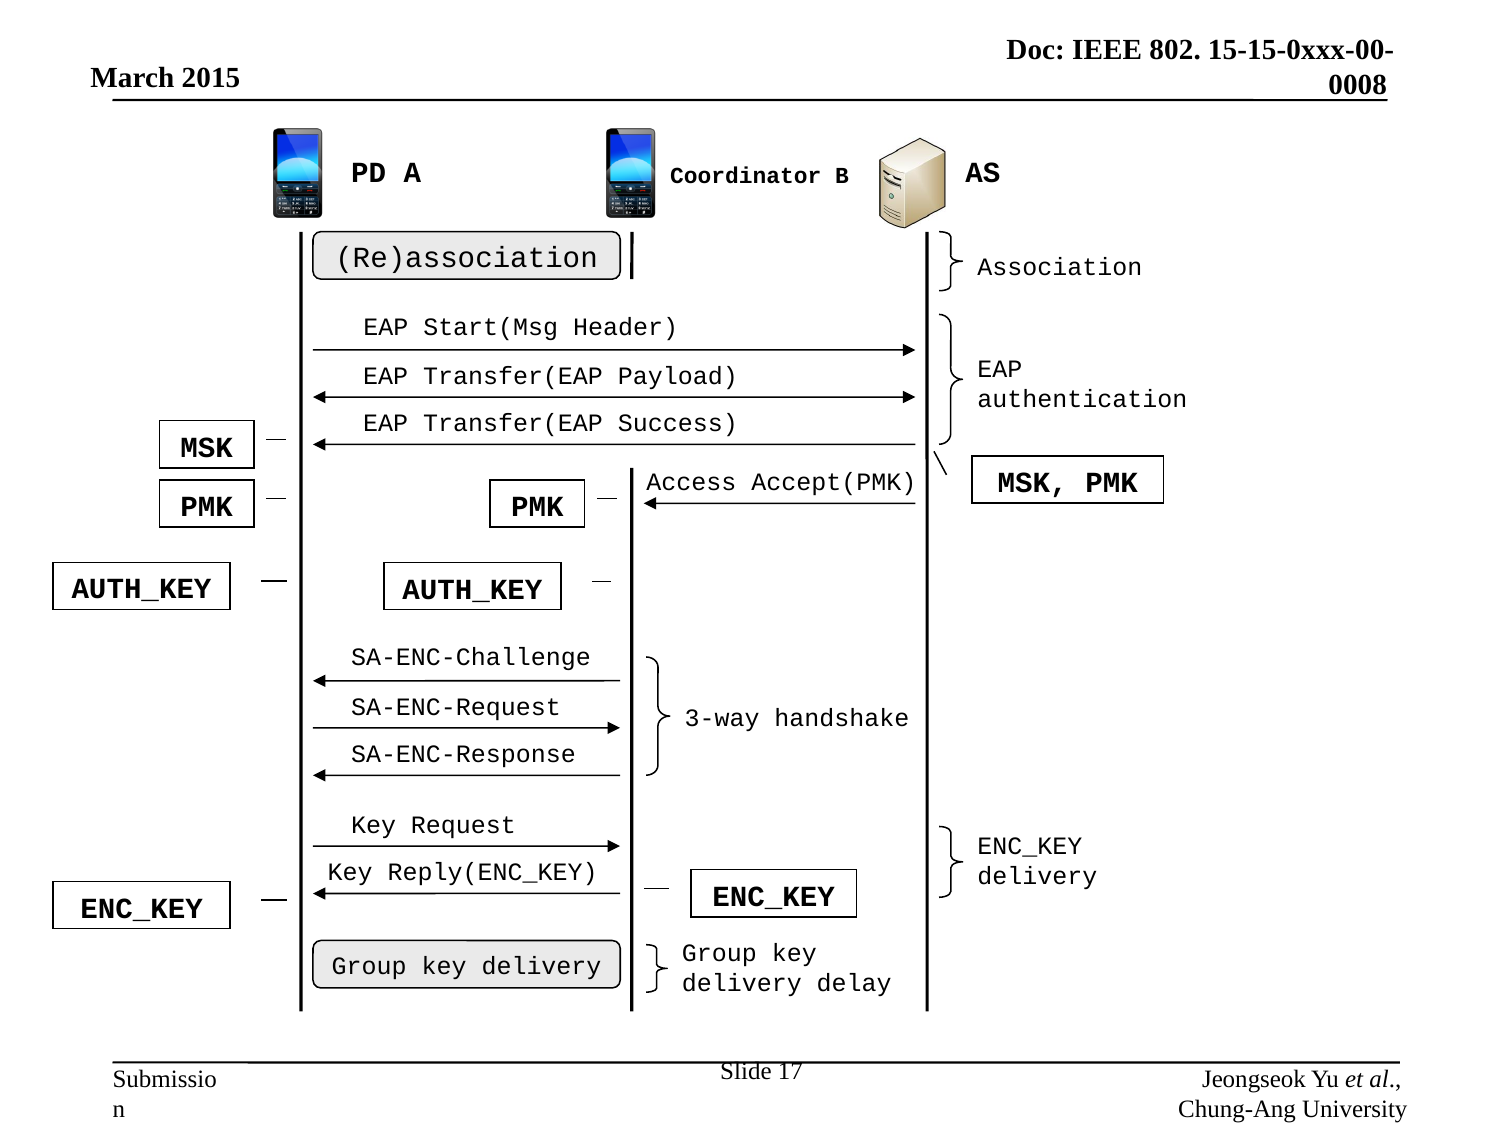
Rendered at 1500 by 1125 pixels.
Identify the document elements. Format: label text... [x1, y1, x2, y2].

text_box EAP Transfer(EAP Success) [348, 399, 939, 445]
text_box [939, 314, 962, 445]
text_box AS [951, 146, 1069, 196]
picture [584, 125, 682, 221]
text_box EAP Start(Msg Header) [348, 302, 939, 348]
text_box MSK, PMK [971, 456, 1164, 504]
text_box ENC_KEY [53, 881, 231, 929]
picture [879, 136, 948, 229]
text_box Group key delivery [312, 940, 621, 988]
text_box [643, 497, 916, 510]
text_box [312, 839, 621, 853]
text_box [646, 656, 669, 776]
text_box SA-ENC-Response [336, 730, 620, 775]
text_box MSK [159, 420, 254, 468]
text_box EAP authentication [962, 344, 1211, 420]
text_box [939, 826, 962, 898]
slide_number Slide 17 [689, 1054, 834, 1118]
text_box [312, 674, 621, 687]
text_box [312, 438, 348, 451]
text_box Coordinator B [685, 153, 869, 196]
text_box ENC_KEY [690, 869, 857, 917]
text_box [646, 944, 667, 993]
text_box Group key delivery delay [667, 928, 928, 1004]
text_box Key Request [336, 801, 620, 845]
text_box [312, 390, 916, 404]
text_box Access Accept(PMK) [631, 458, 940, 503]
text_box Key Reply(ENC_KEY) [312, 848, 632, 894]
text_box 3-way handshake [669, 694, 930, 739]
text_box SA-ENC-Request [336, 682, 620, 728]
text_box [939, 233, 962, 291]
text_box (Re)association [312, 231, 621, 280]
text_box PMK [490, 479, 585, 527]
picture [251, 125, 349, 221]
text_box [313, 894, 326, 900]
text_box AUTH_KEY [53, 562, 231, 610]
text_box ENC_KEY delivery [962, 822, 1164, 897]
text_box EAP Transfer(EAP Payload) [348, 351, 939, 397]
text_box [312, 769, 621, 782]
text_box PD A [353, 146, 455, 196]
text_box [312, 343, 916, 357]
text_box AUTH_KEY [383, 562, 561, 610]
text_box Association [962, 243, 1164, 289]
text_box PMK [159, 479, 254, 528]
text_box SA-ENC-Challenge [336, 633, 620, 679]
